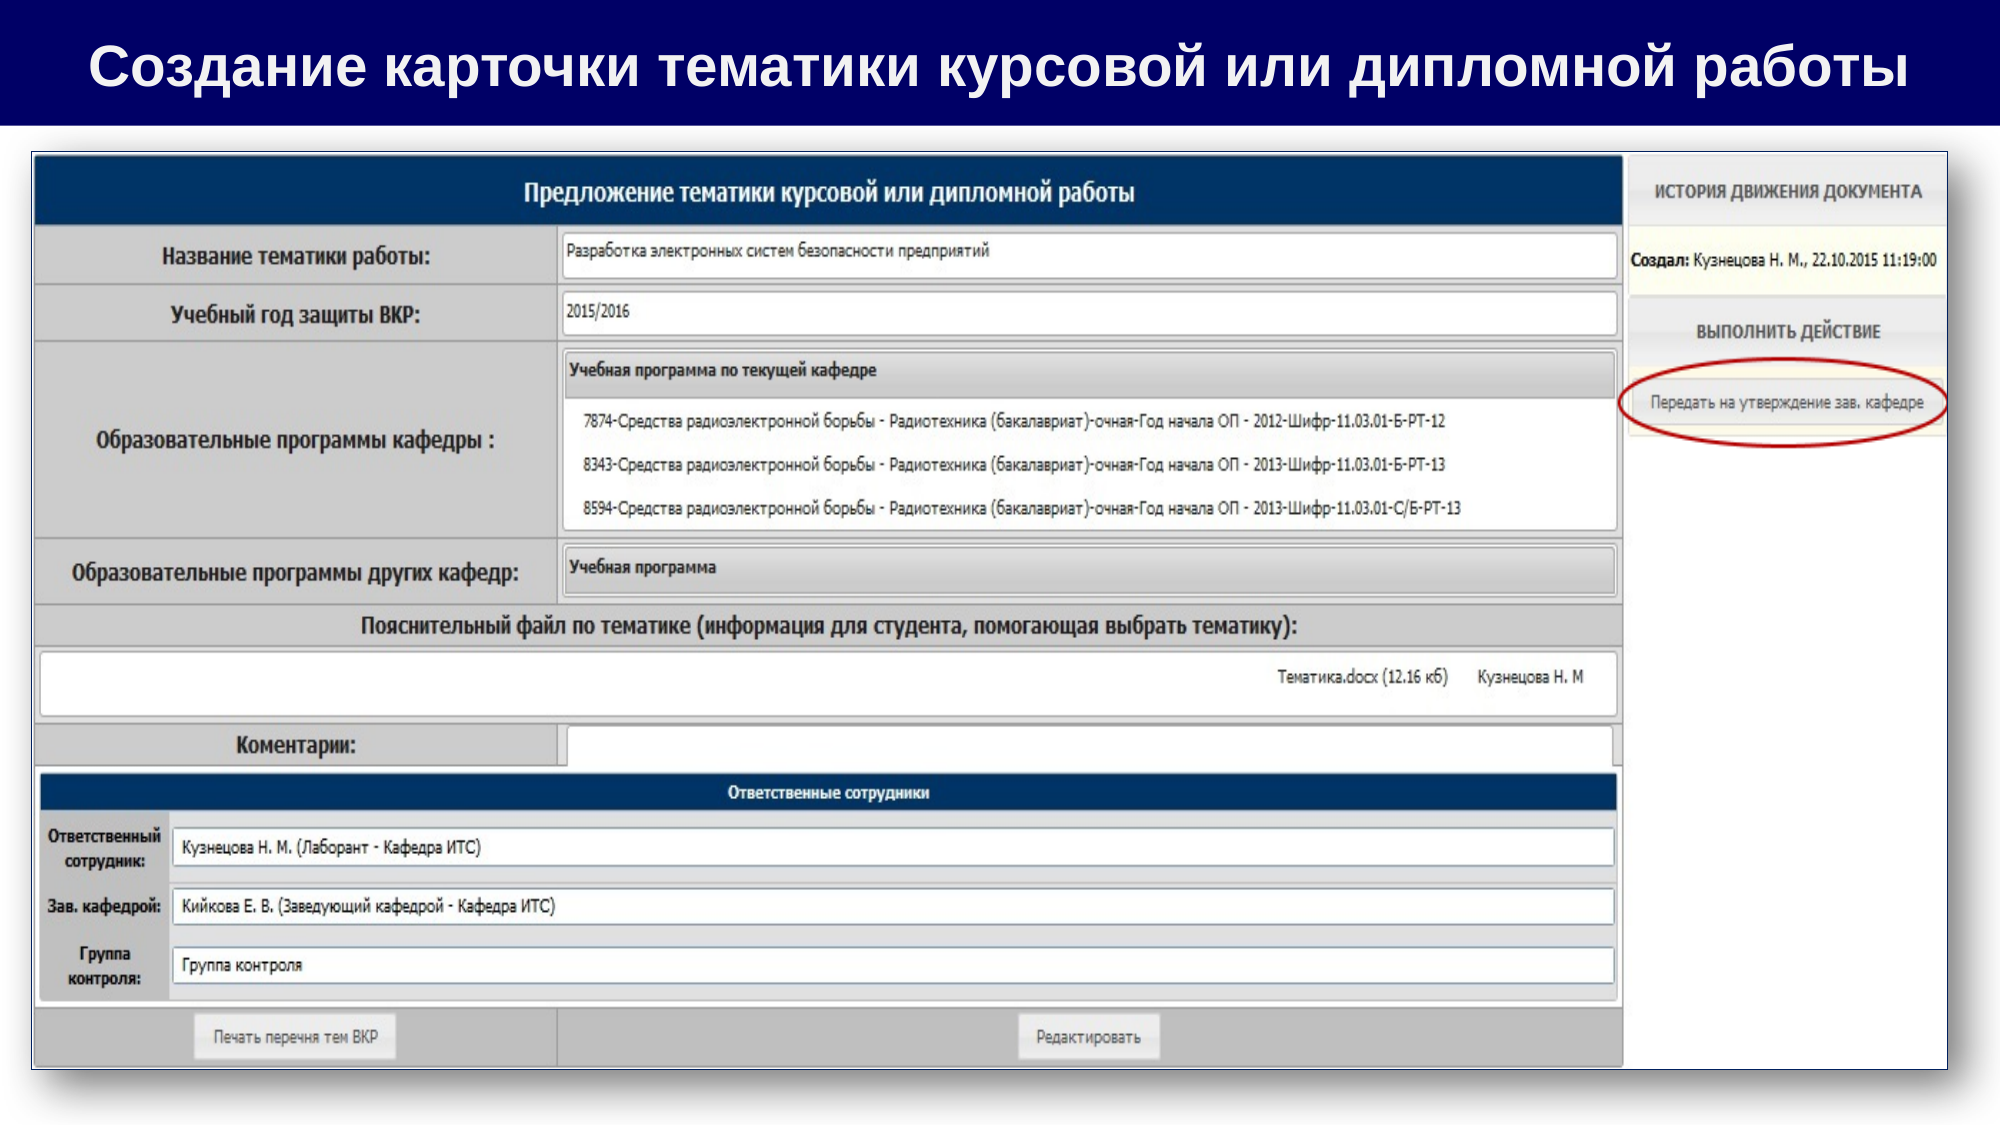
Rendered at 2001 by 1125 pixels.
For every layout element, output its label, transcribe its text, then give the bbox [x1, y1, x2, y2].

picture [31, 150, 1948, 1070]
text_box Создание карточки тематики курсовой или дипломной работы [0, 0, 2000, 126]
